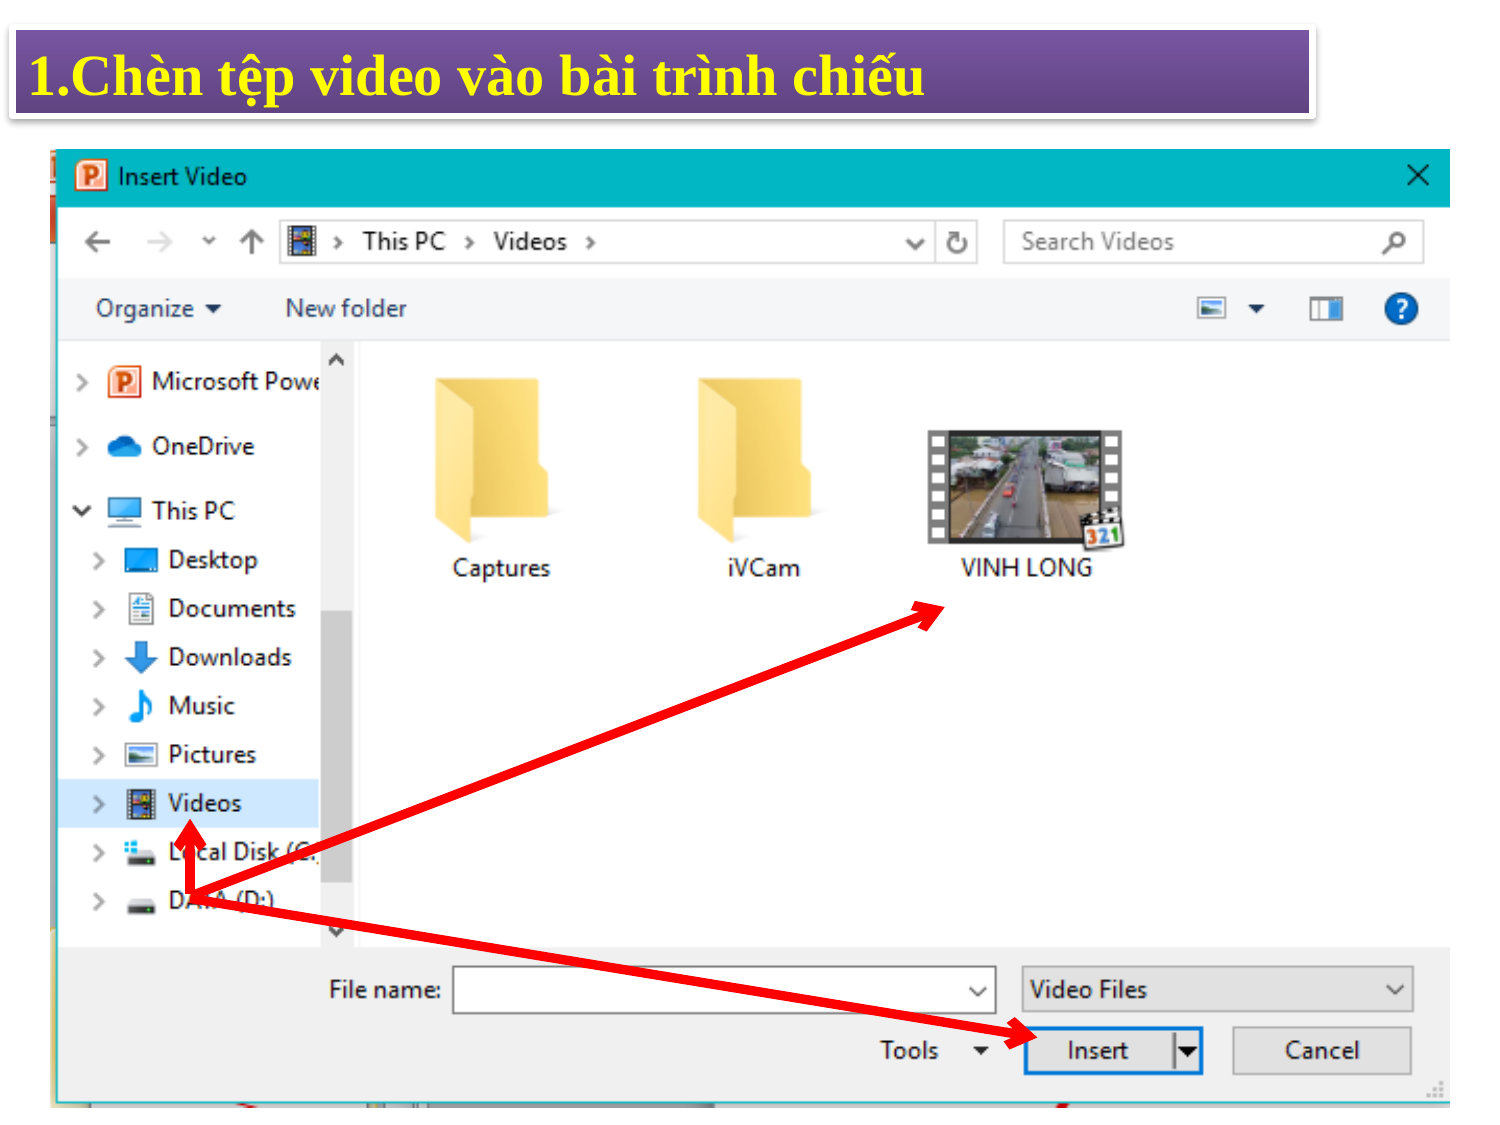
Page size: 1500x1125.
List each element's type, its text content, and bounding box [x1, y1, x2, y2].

text_box 1.Chèn tệp video vào bài trình chiếu [12, 27, 1313, 117]
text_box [189, 898, 1038, 1038]
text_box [194, 606, 945, 895]
picture [49, 149, 1451, 1108]
